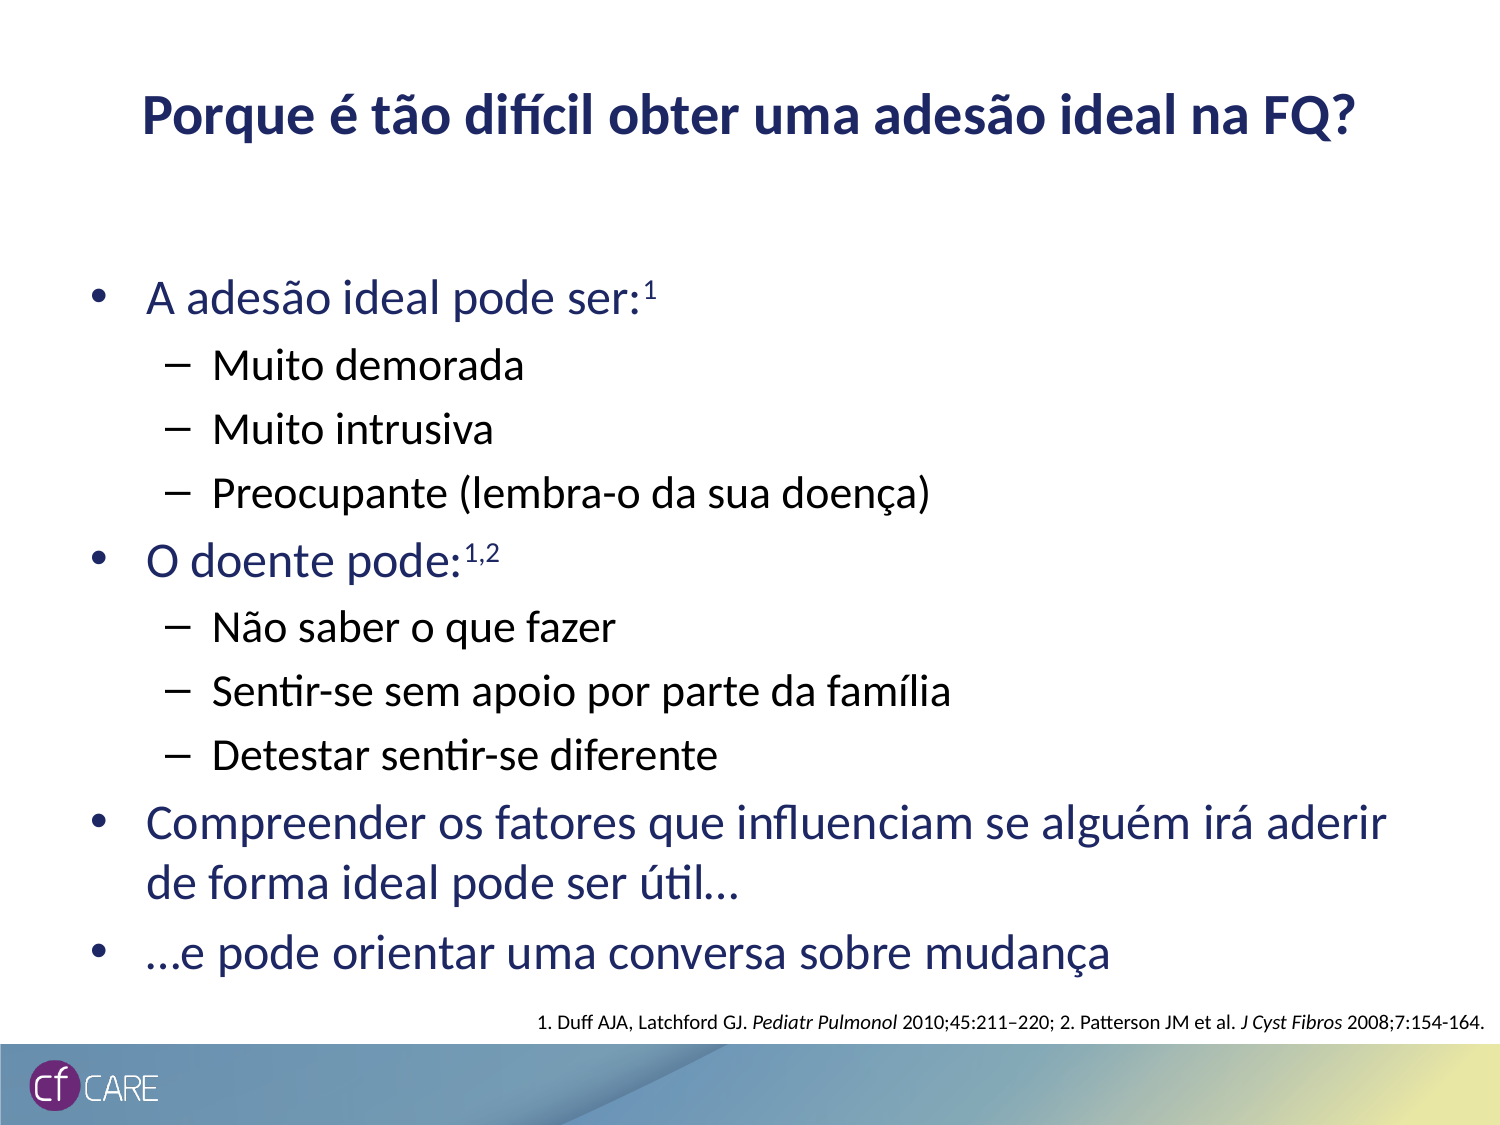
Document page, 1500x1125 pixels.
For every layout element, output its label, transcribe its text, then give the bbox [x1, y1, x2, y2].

picture [0, 1044, 1500, 1125]
title Porque é tão difícil obter uma adesão ideal na FQ? [75, 47, 1425, 175]
list A adesão ideal pode ser:1 Muito demorada Muito intrusiva Preocupante (lembra-o da sua doença) O doente pode:1,2 Não saber o que fazer Sentir-se sem apoio por parte da família Detestar sentir-se diferente Compreender os fatores que influenciam se alguém irá aderir de forma ideal pode ser útil… …e pode orientar uma conversa sobre mudança [75, 257, 1425, 1001]
text_box 1. Duff AJA, Latchford GJ. Pediatr Pulmonol 2010;45:211–220; 2. Patterson JM et al. J Cyst Fibros 2008;7:154-164. [0, 1001, 1500, 1042]
